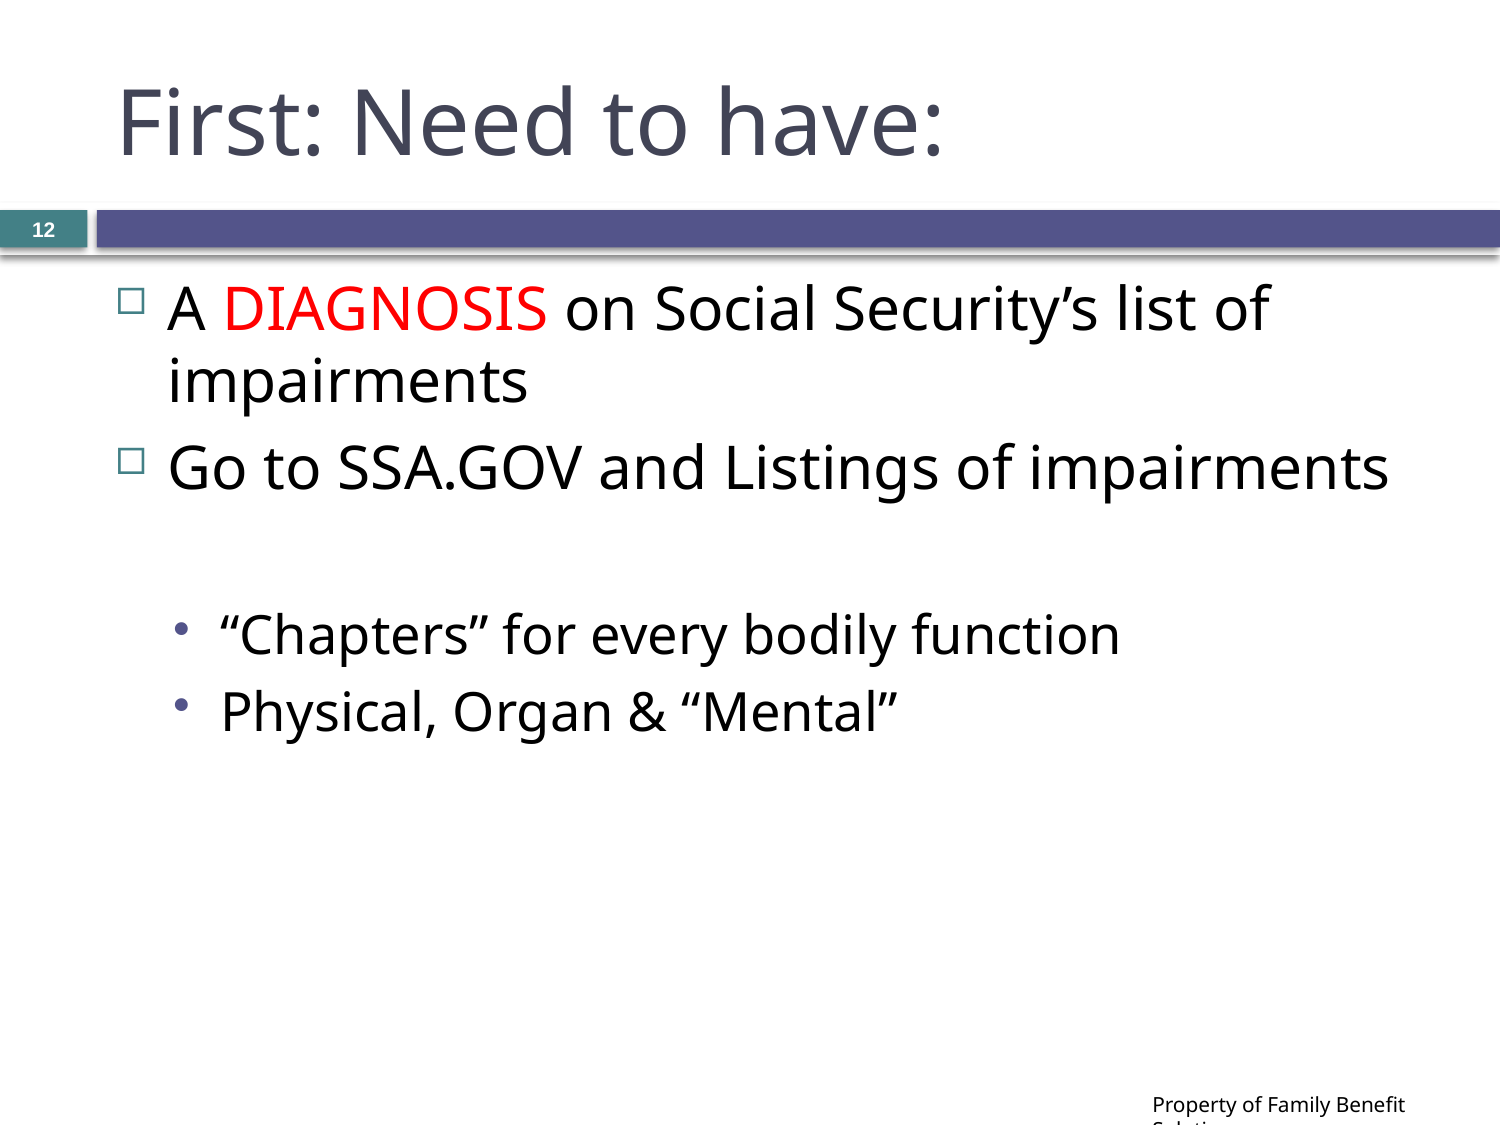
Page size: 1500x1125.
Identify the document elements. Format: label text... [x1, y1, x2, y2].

title First: Need to have: [100, 37, 1438, 200]
slide_number 12 [0, 208, 88, 249]
text_box Property of Family Benefit Solutions [1137, 1084, 1500, 1125]
list A DIAGNOSIS on Social Security’s list of impairments Go to SSA.GOV and Listings of impairments “Chapters” for every bodily function Physical, Organ & “Mental” [100, 262, 1438, 1000]
